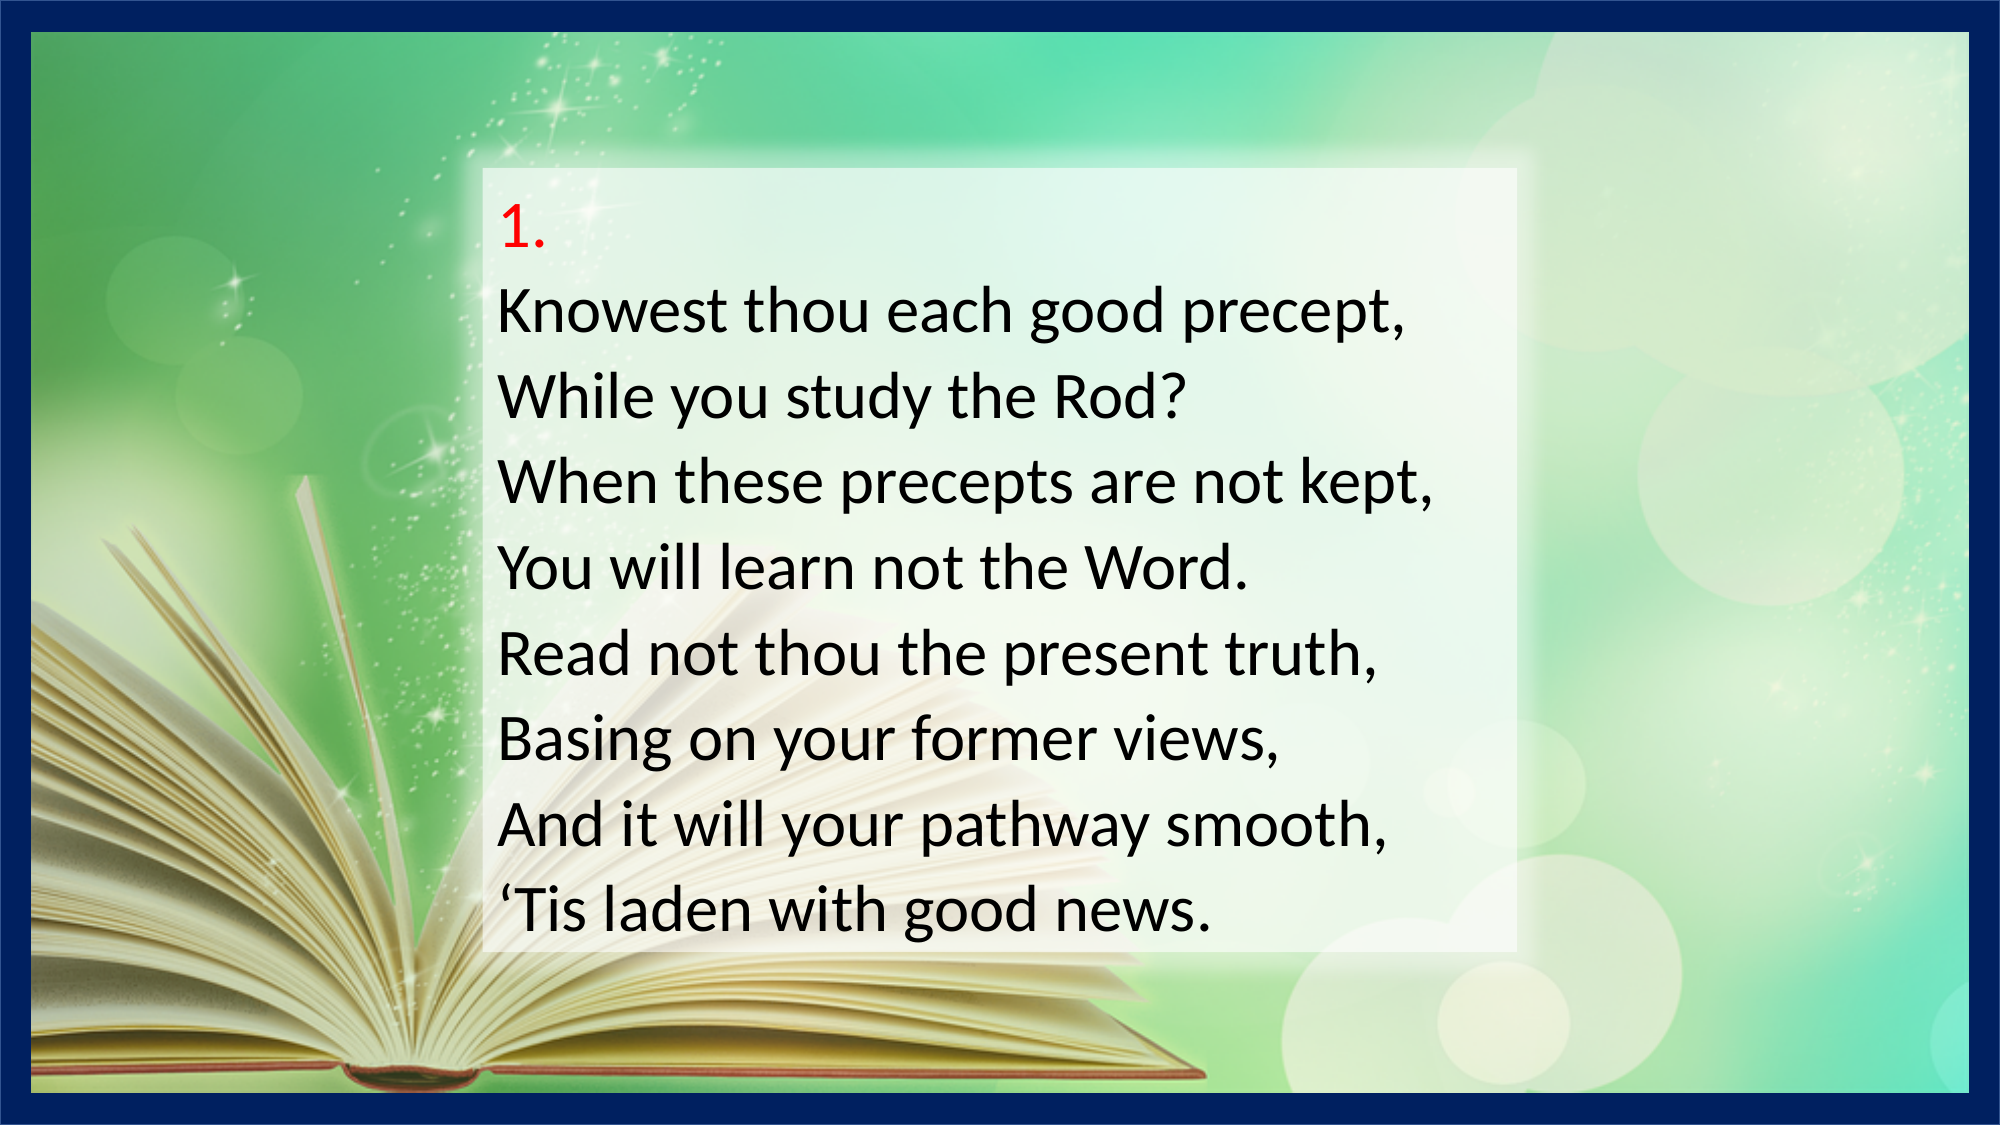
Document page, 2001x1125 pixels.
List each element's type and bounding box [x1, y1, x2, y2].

text_box [0, 0, 2000, 1125]
picture [31, 32, 1969, 1093]
